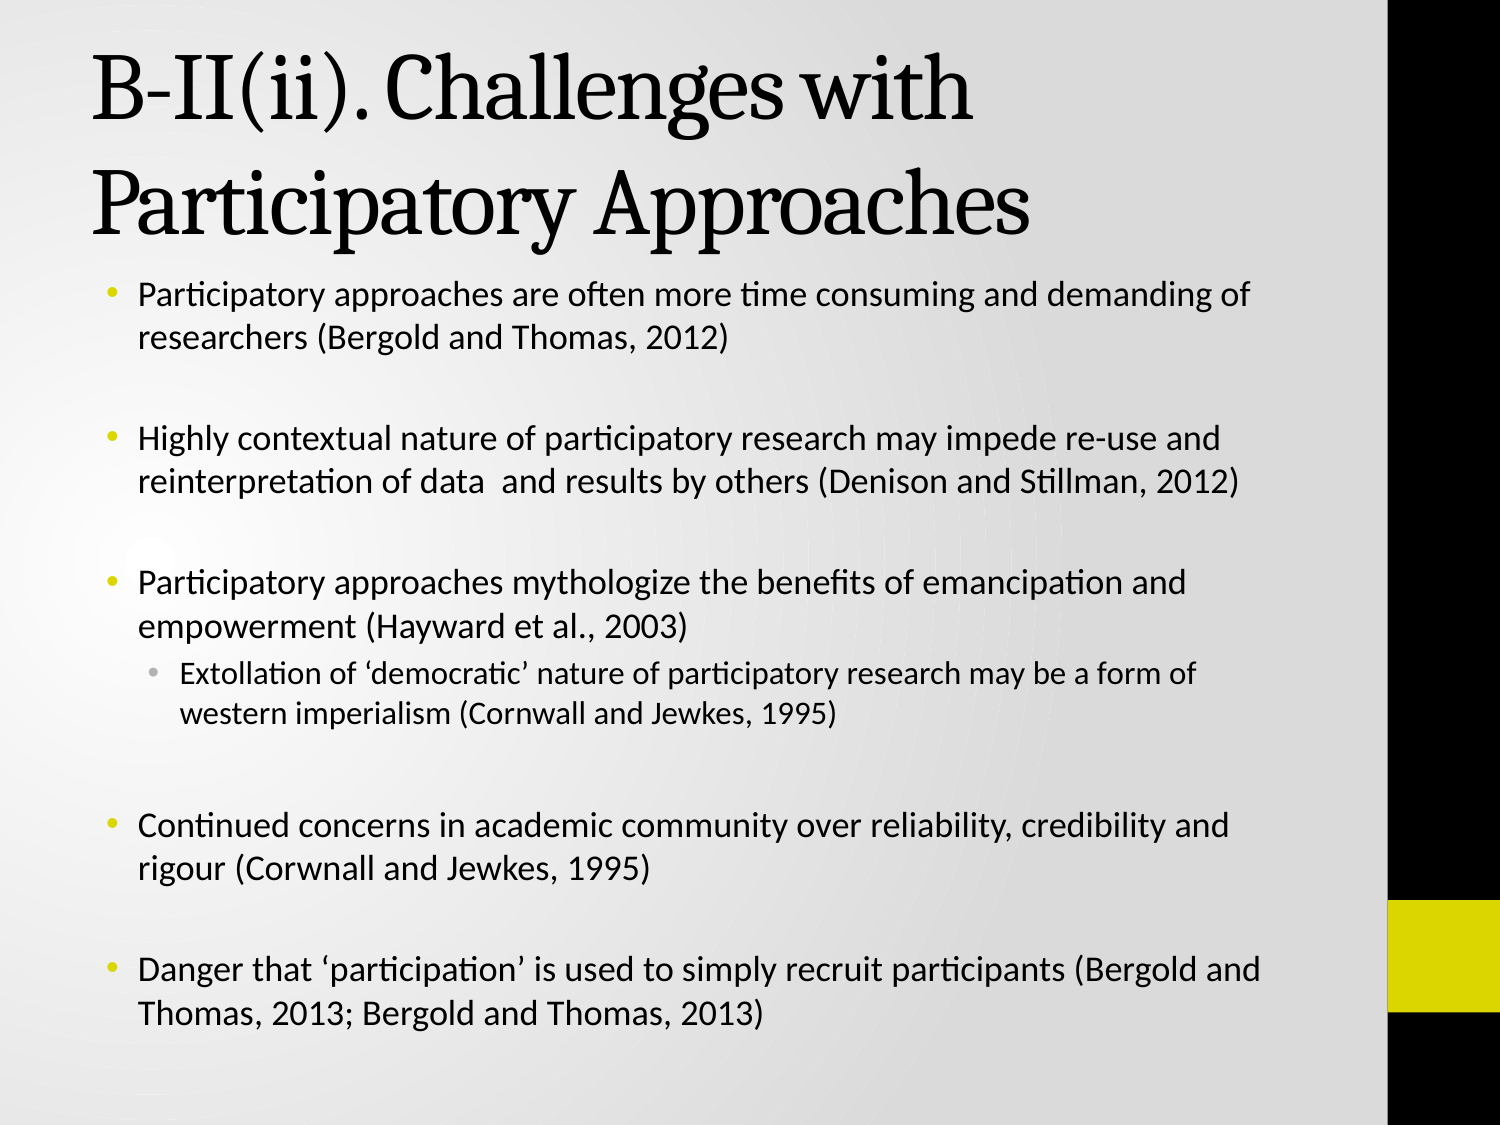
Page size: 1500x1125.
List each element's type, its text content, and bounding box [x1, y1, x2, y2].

title B-II(ii). Challenges with Participatory Approaches [75, 45, 1325, 233]
list Participatory approaches are often more time consuming and demanding of researchers (Bergold and Thomas, 2012) Highly contextual nature of participatory research may impede re-use and reinterpretation of data and results by others (Denison and Stillman, 2012) Participatory approaches mythologize the benefits of emancipation and empowerment (Hayward et al., 2003) Extollation of ‘democratic’ nature of participatory research may be a form of western imperialism (Cornwall and Jewkes, 1995) Continued concerns in academic community over reliability, credibility and rigour (Corwnall and Jewkes, 1995) Danger that ‘participation’ is used to simply recruit participants (Bergold and Thomas, 2013; Bergold and Thomas, 2013) [75, 262, 1325, 1050]
